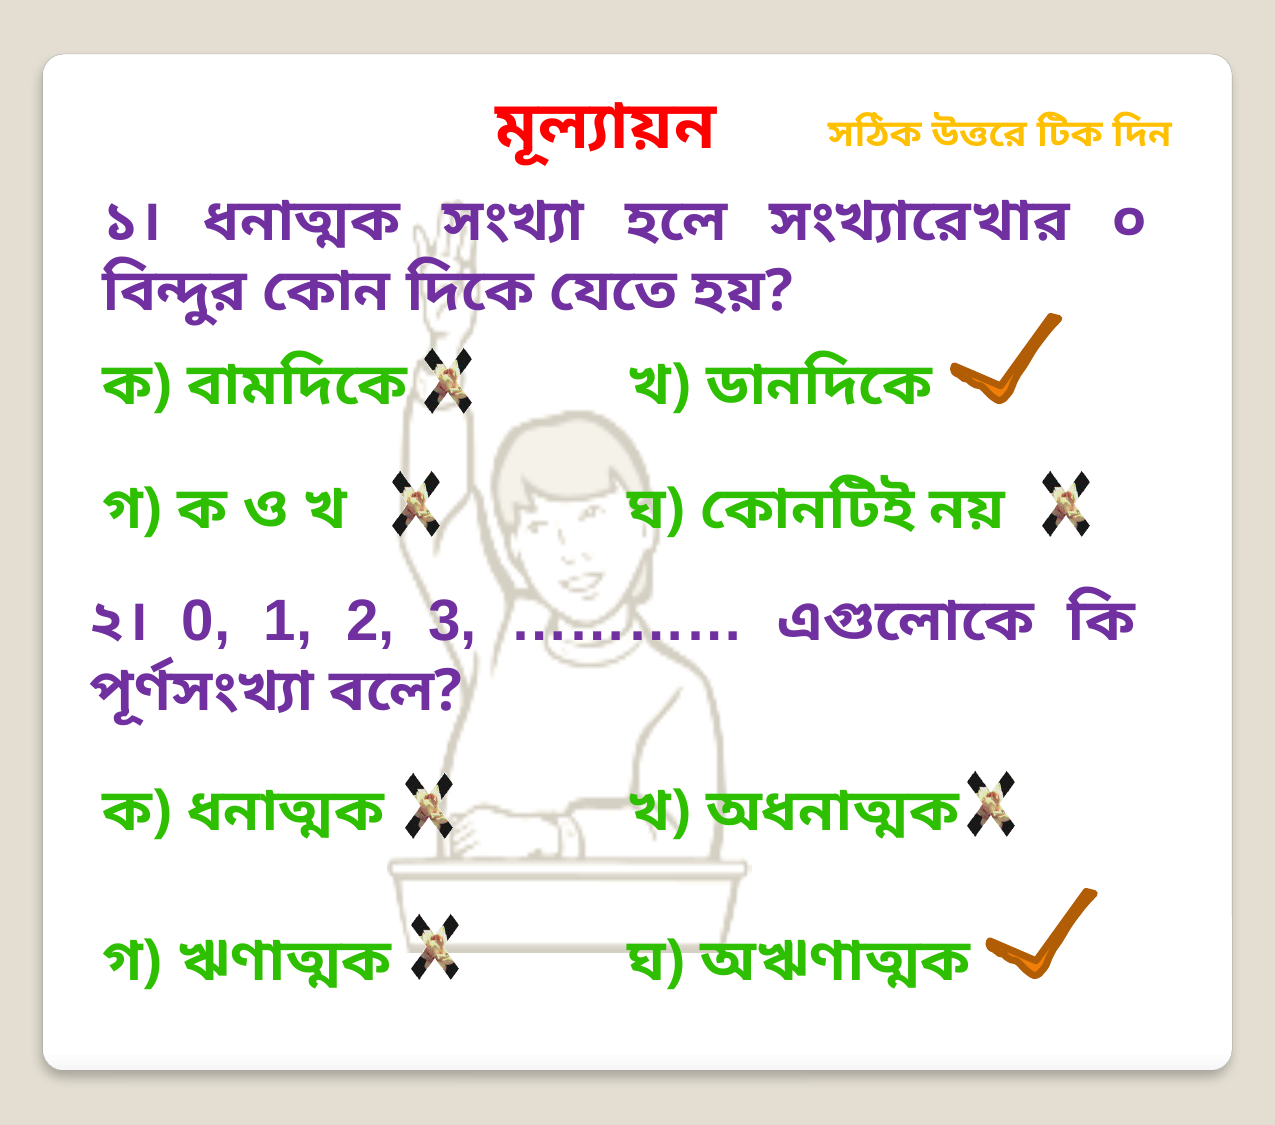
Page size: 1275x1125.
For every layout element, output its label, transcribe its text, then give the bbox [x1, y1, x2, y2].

picture [937, 762, 1044, 845]
text_box ১। ধনাত্মক সংখ্যা হলে সংখ্যারেখার ০ বিন্দুর কোন দিকে যেতে হয়? [87, 174, 1163, 330]
text_box [985, 888, 1098, 980]
text_box খ) অধনাত্মক [759, 764, 933, 849]
text_box গ) ঋণাত্মক [87, 914, 378, 999]
text_box সঠিক উত্তরে টিক দিন [787, 101, 1213, 162]
text_box ক) ধনাত্মক [87, 764, 373, 849]
text_box [950, 313, 1063, 405]
text_box খ) ডানদিকে [759, 339, 1000, 424]
text_box ঘ) কোনটিই নয় [759, 462, 1011, 548]
text_box ২। 0, 1, 2, 3, ………… এগুলোকে কি পূর্ণসংখ্যা বলে? [75, 574, 379, 730]
text_box গ) ক ও খ [87, 462, 361, 548]
text_box ঘ) অঋণাত্মক [612, 914, 1000, 999]
text_box মূল্যায়ন [287, 74, 925, 170]
text_box ক) বামদিকে [87, 339, 379, 424]
picture [1012, 462, 1119, 545]
text_box ২। 0, 1, 2, 3, ………… এগুলোকে কি পূর্ণসংখ্যা বলে? [759, 574, 1150, 730]
picture [362, 199, 752, 988]
